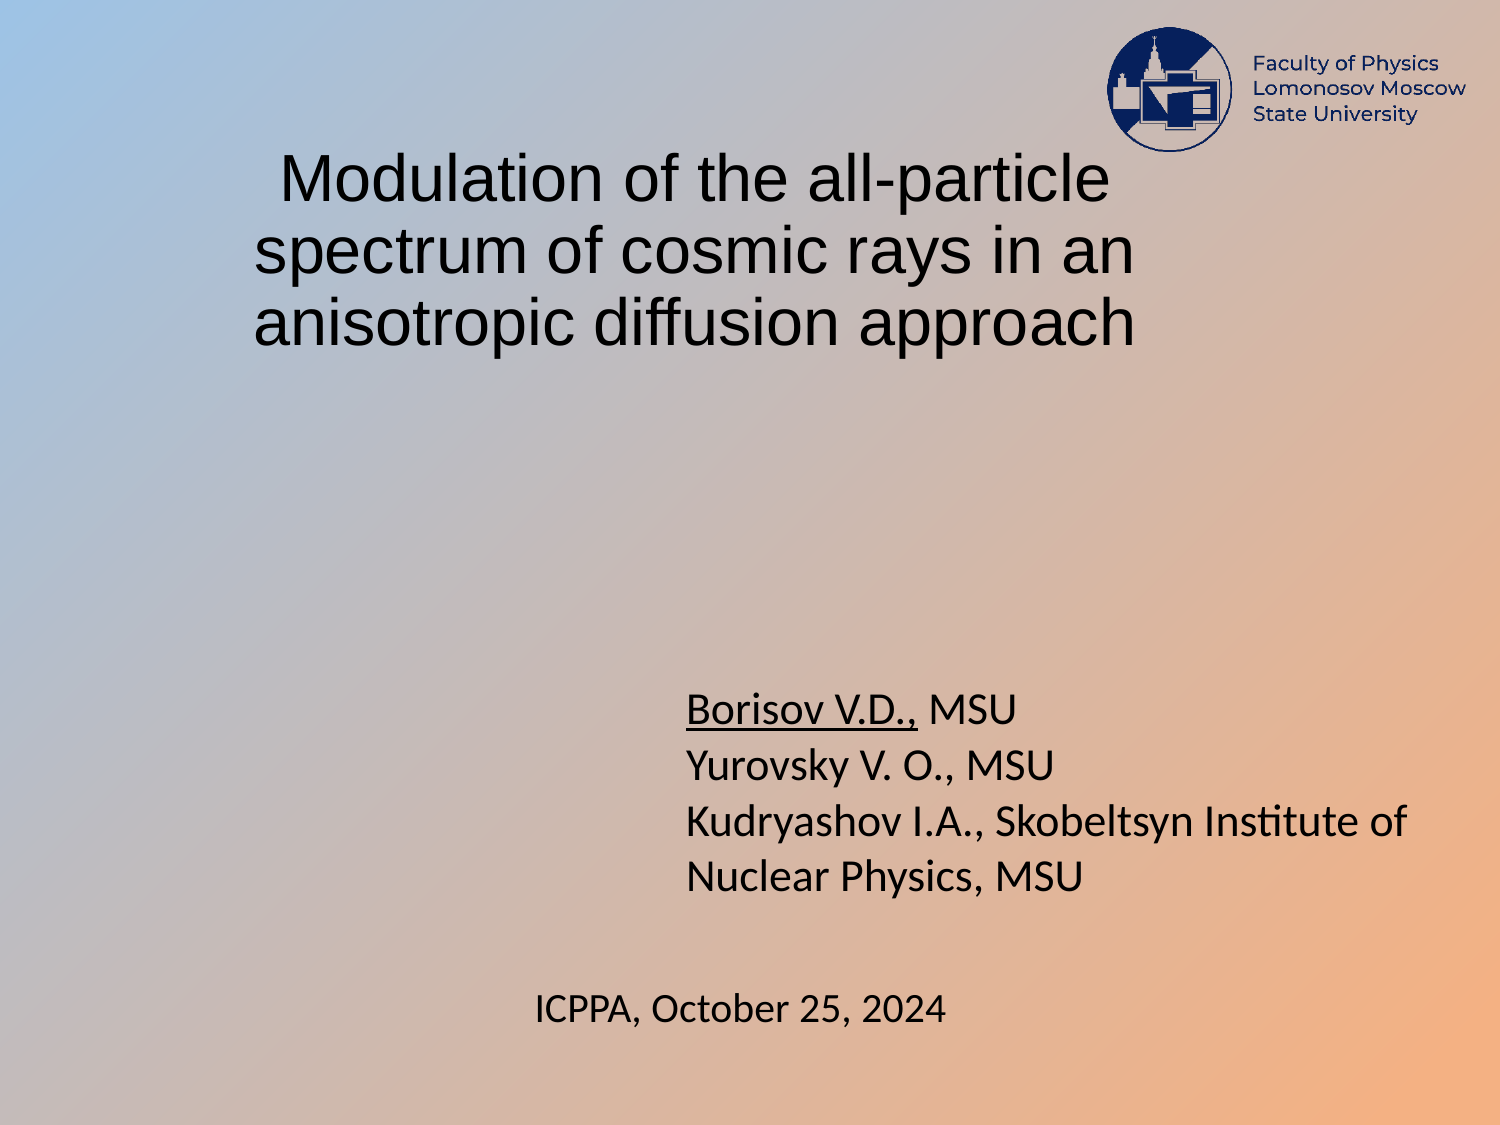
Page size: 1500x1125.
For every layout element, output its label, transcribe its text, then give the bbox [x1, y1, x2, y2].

text_box Borisov V.D., MSU Yurovsky V. O., MSU Kudryashov I.A., Skobeltsyn Institute of Nuclear Physics, MSU [671, 671, 1500, 909]
text_box ICPPA, October 25, 2024 [57, 973, 1424, 1039]
picture [1107, 27, 1466, 152]
title Modulation of the all-particle spectrum of cosmic rays in an anisotropic diffusion approach [133, 216, 1258, 520]
